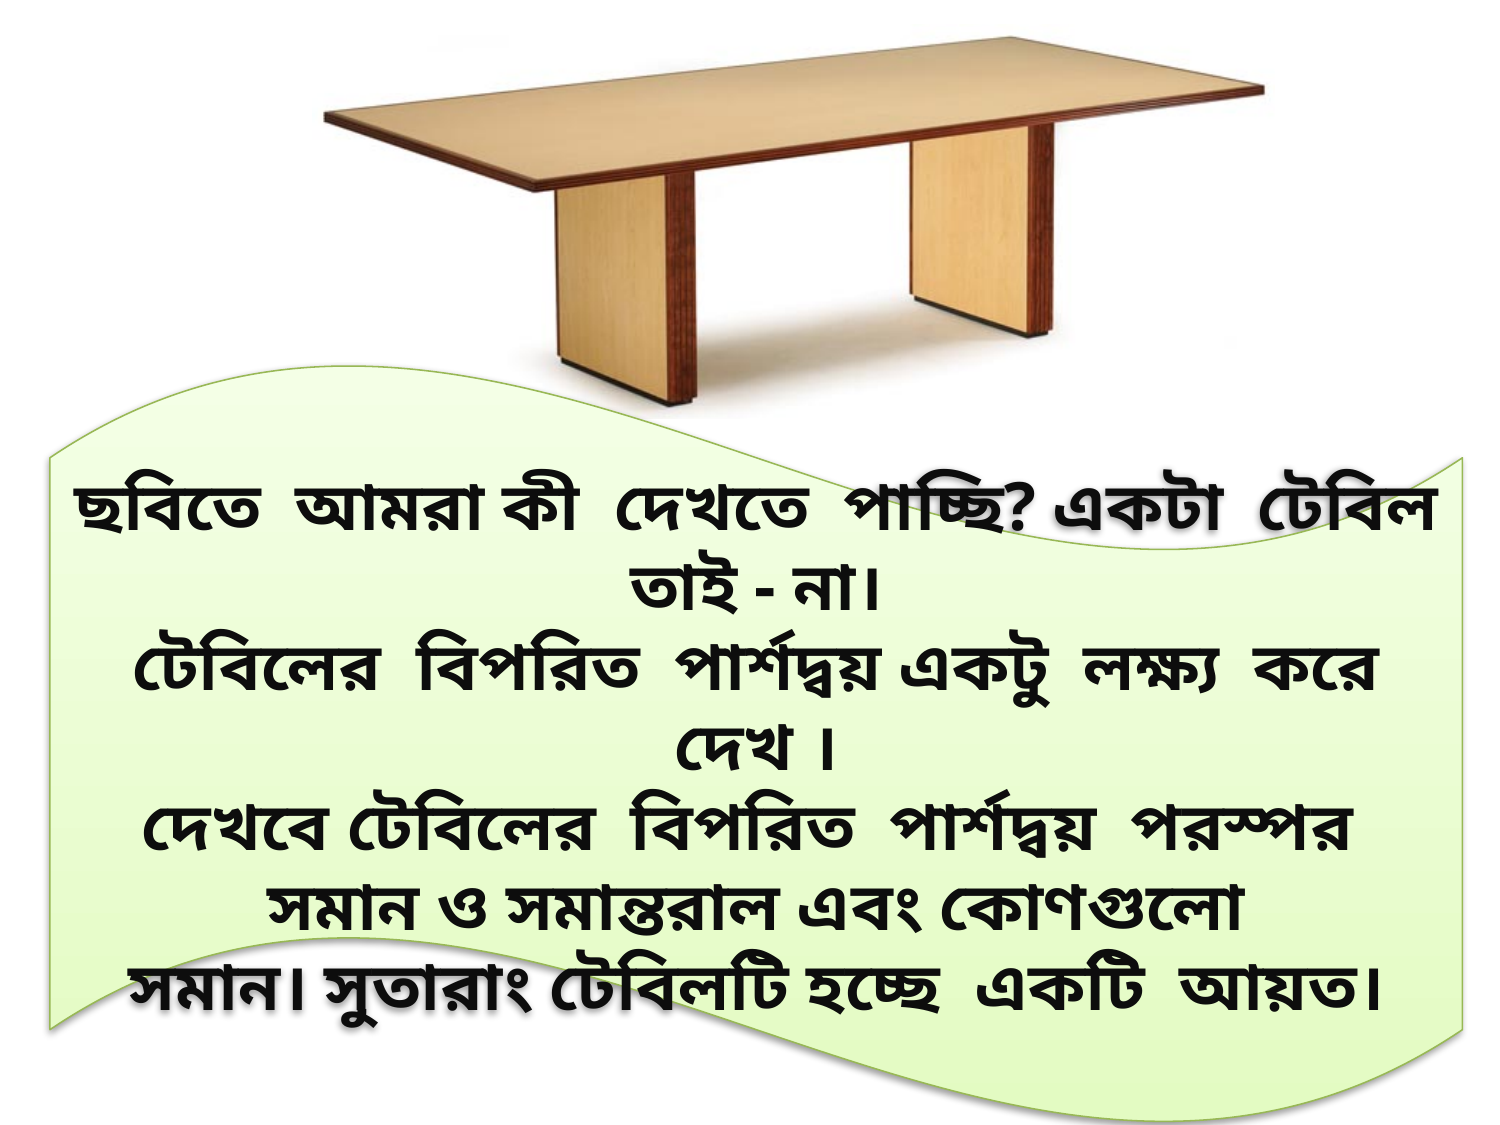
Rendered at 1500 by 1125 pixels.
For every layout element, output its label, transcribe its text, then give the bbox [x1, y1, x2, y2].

text_box ছবিতে আমরা কী দেখতে পাচ্ছি? একটা টেবিল তাই - না। টেবিলের বিপরিত পার্শদ্বয় একটু লক্ষ্য করে দেখ । দেখবে টেবিলের বিপরিত পার্শদ্বয় পরস্পর সমান ও সমান্তরাল এবং কোণগুলো সমান। সুতারাং টেবিলটি হচ্ছে একটি আয়ত। [49, 366, 1464, 1123]
picture [312, 24, 1276, 420]
